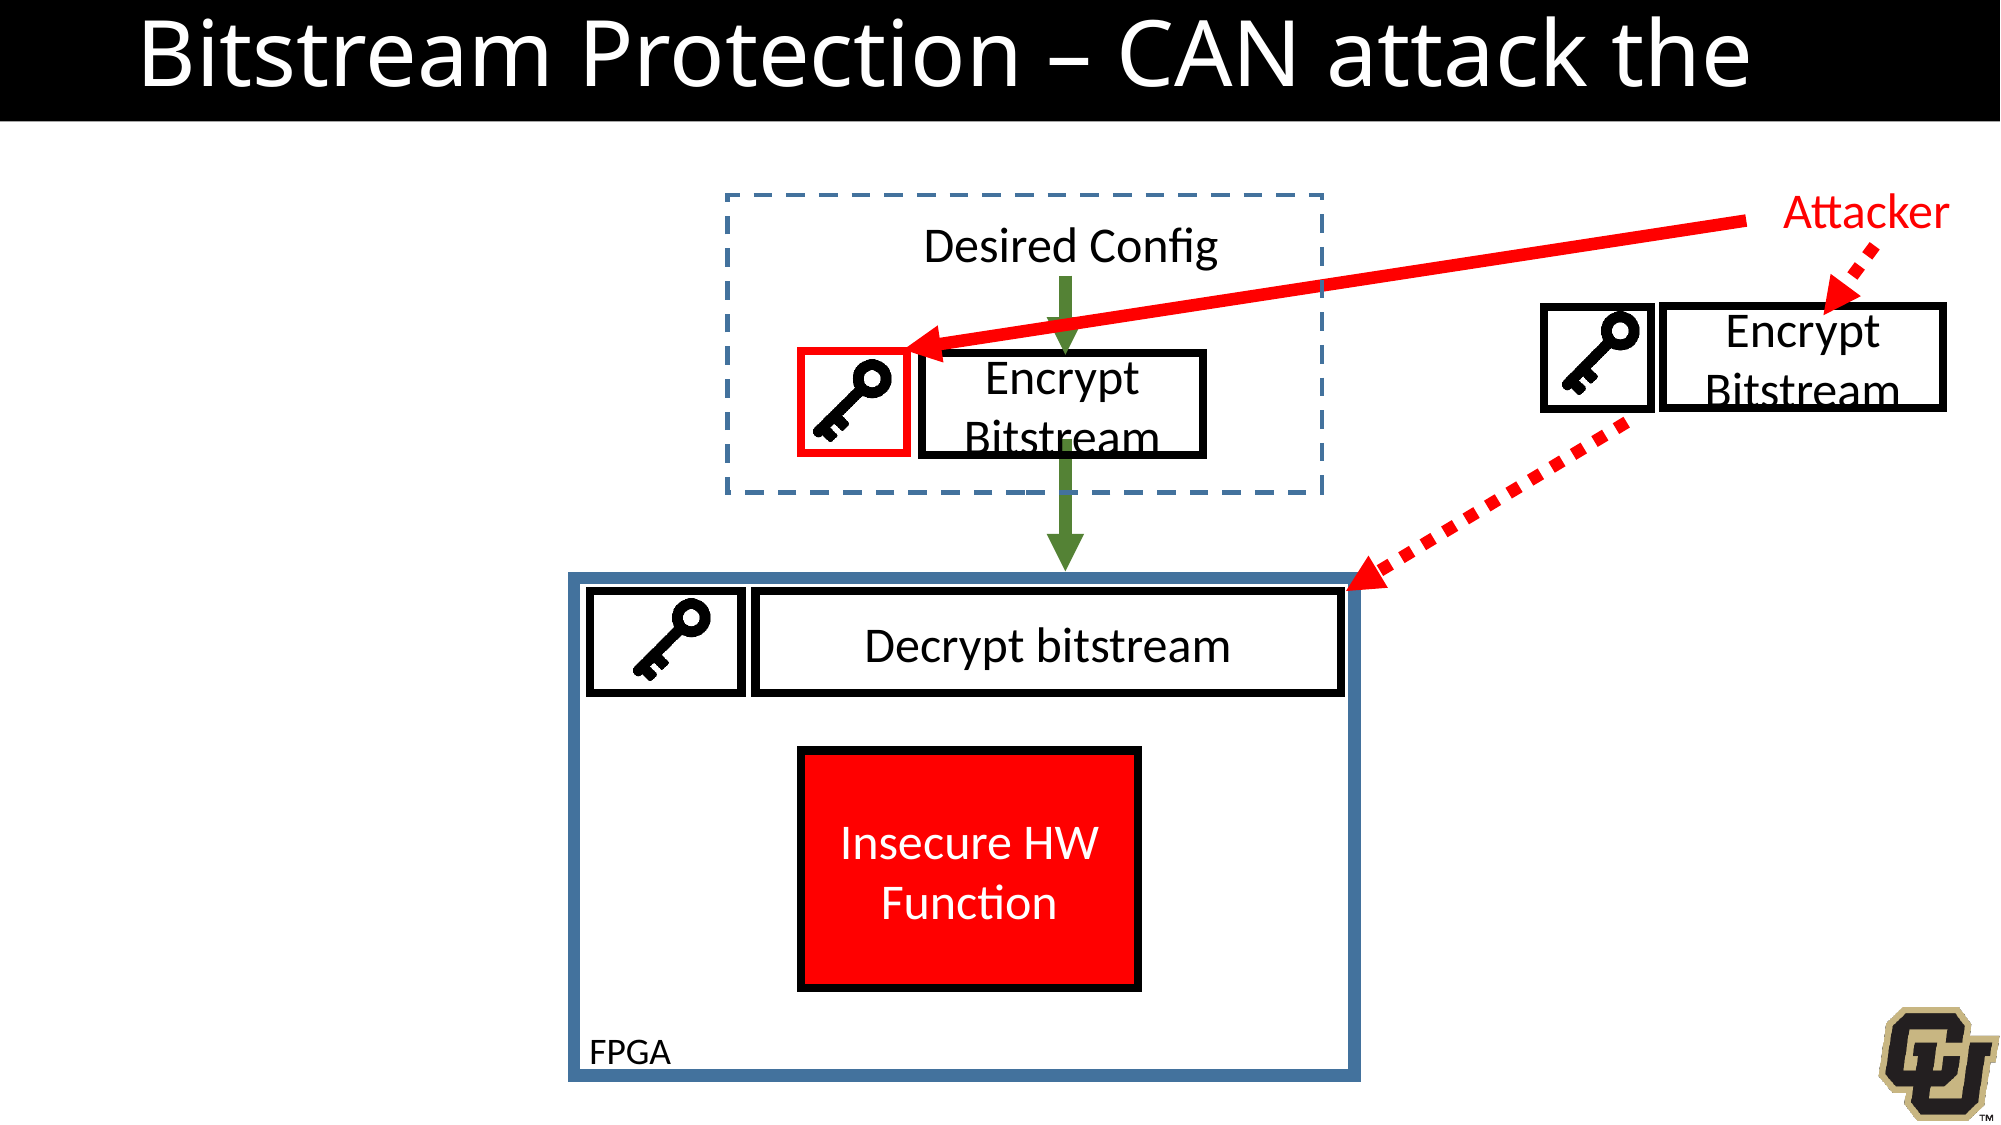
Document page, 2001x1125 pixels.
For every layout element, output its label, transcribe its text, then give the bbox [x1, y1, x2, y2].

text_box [1823, 246, 1875, 316]
text_box [727, 194, 1323, 493]
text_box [1346, 422, 1627, 592]
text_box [903, 220, 1747, 350]
text_box [1543, 350, 1652, 410]
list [810, 359, 894, 442]
text_box [589, 590, 743, 694]
text_box FPGA [574, 1019, 687, 1080]
title Bitstream Protection – CAN attack the process [0, 0, 2000, 122]
picture [1878, 1003, 2000, 1125]
picture [630, 598, 713, 681]
picture [1559, 311, 1642, 395]
text_box [573, 577, 1356, 1077]
text_box Encrypt Bitstream [1662, 305, 1944, 409]
text_box Insecure HW Function [800, 749, 1139, 989]
text_box Attacker [1768, 171, 1981, 246]
